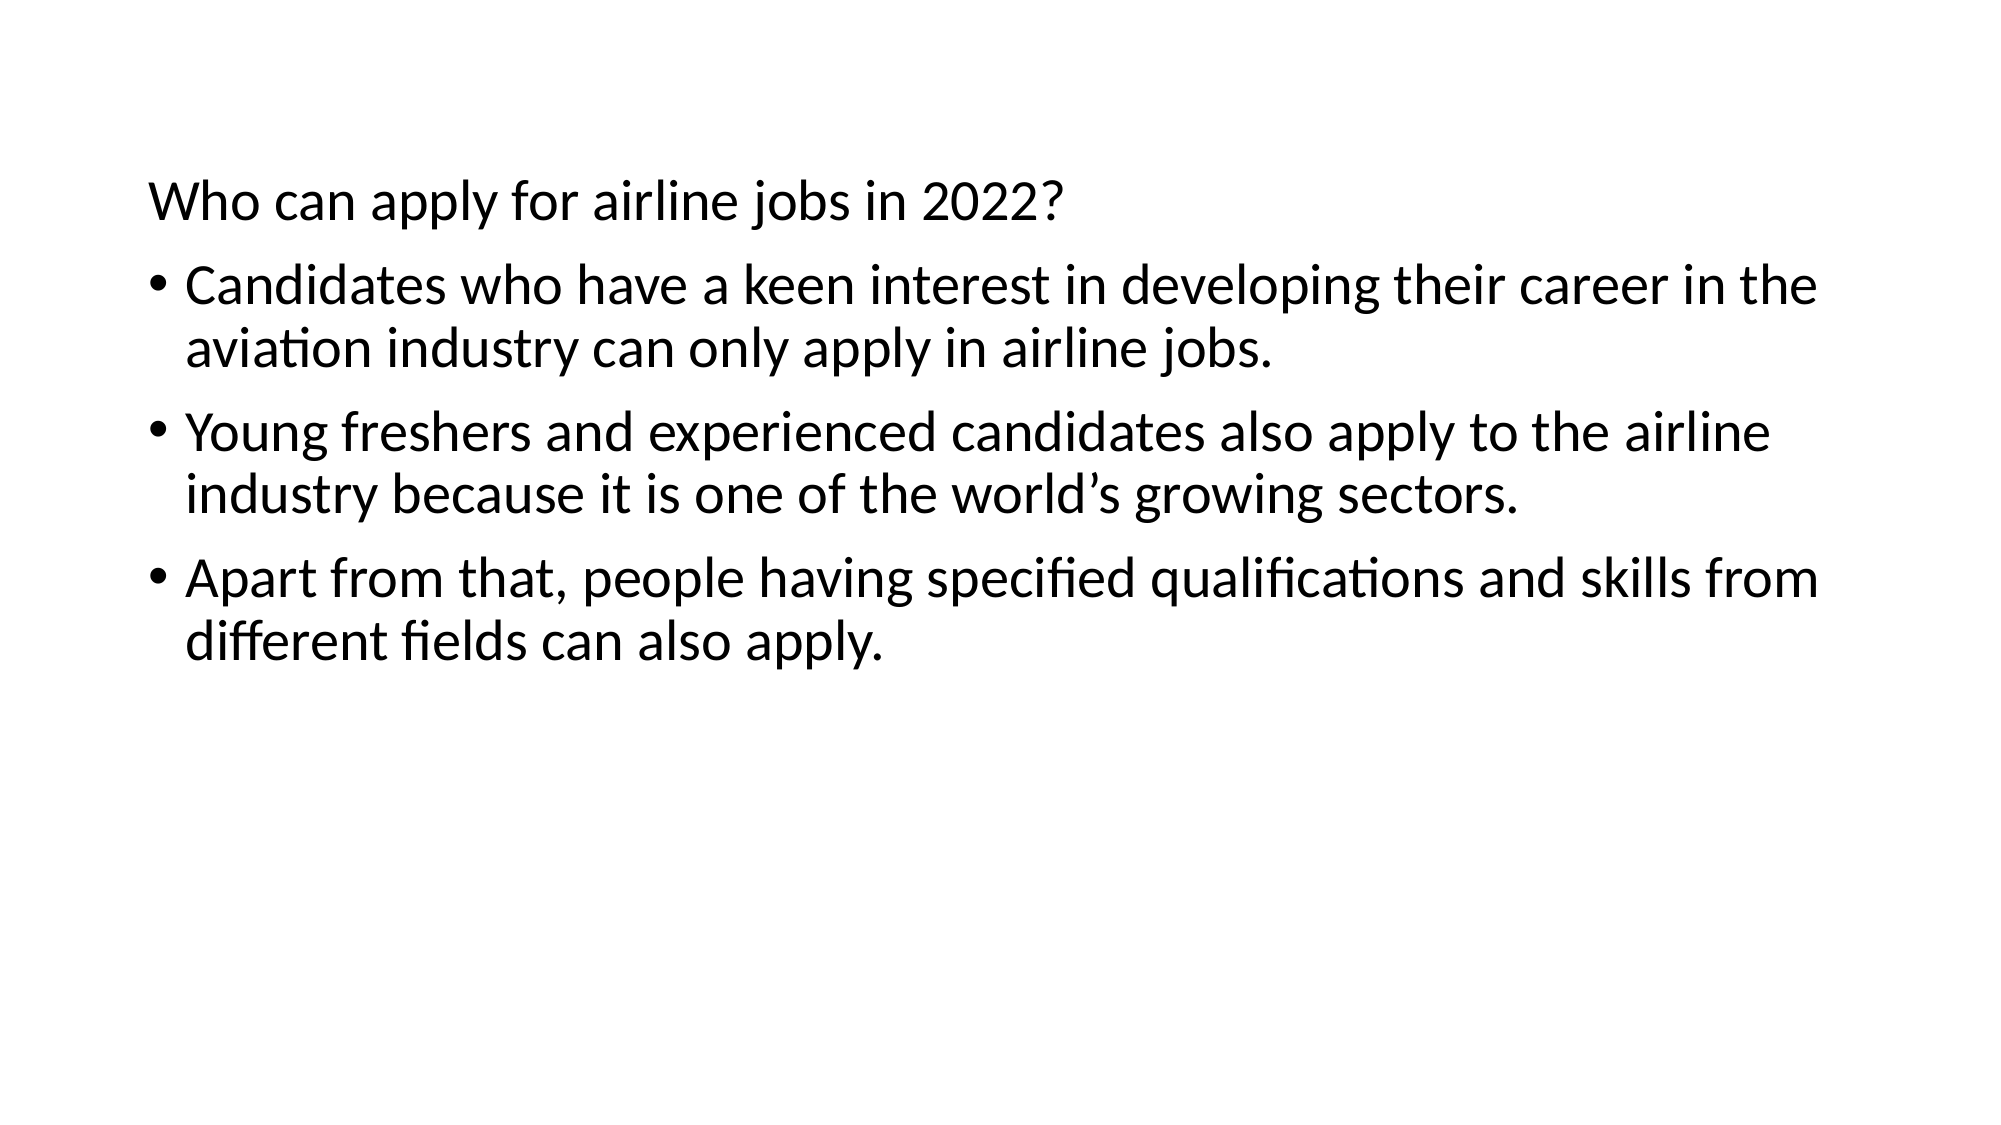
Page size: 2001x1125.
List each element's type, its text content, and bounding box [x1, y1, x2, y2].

list Who can apply for airline jobs in 2022? Candidates who have a keen interest in developing their career in the aviation industry can only apply in airline jobs. Young freshers and experienced candidates also apply to the airline industry because it is one of the world’s growing sectors. Apart from that, people having specified qualifications and skills from different fields can also apply. [133, 163, 1863, 1014]
